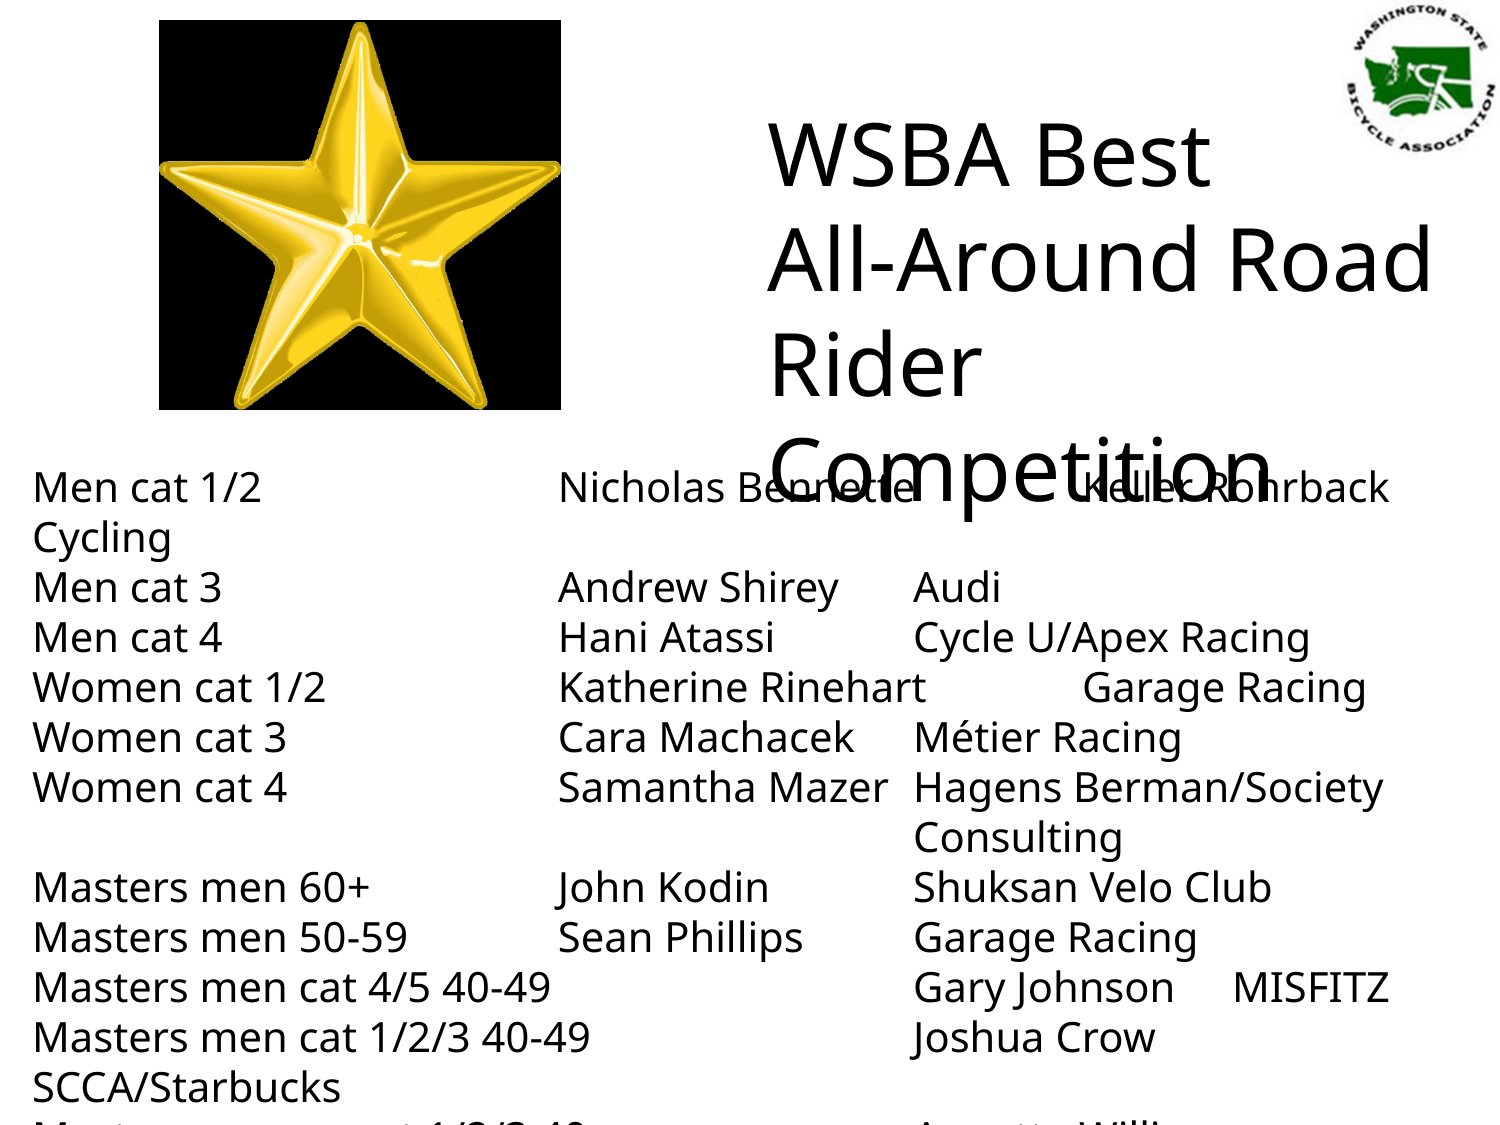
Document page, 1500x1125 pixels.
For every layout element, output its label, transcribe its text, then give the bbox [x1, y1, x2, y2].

picture [159, 20, 561, 410]
text_box WSBA Best All-Around Road Rider Competition [753, 91, 1486, 453]
picture [1341, 0, 1500, 158]
text_box Men cat 1/2 Nicholas Bennette Keller Rohrback Cycling Men cat 3 Andrew Shirey Audi Men cat 4 Hani Atassi Cycle U/Apex Racing Women cat 1/2 Katherine Rinehart Garage Racing Women cat 3 Cara Machacek Métier Racing Women cat 4 Samantha Mazer Hagens Berman/Society Consulting Masters men 60+ John Kodin Shuksan Velo Club Masters men 50-59 Sean Phillips Garage Racing Masters men cat 4/5 40-49 Gary Johnson MISFITZ Masters men cat 1/2/3 40-49 Joshua Crow SCCA/Starbucks Masters women cat 1/2/3 40+ Annette Williams Kenmore Velo Masters women cat 4 40+ Lavonne Wilson Team Group Health [17, 453, 1500, 1125]
